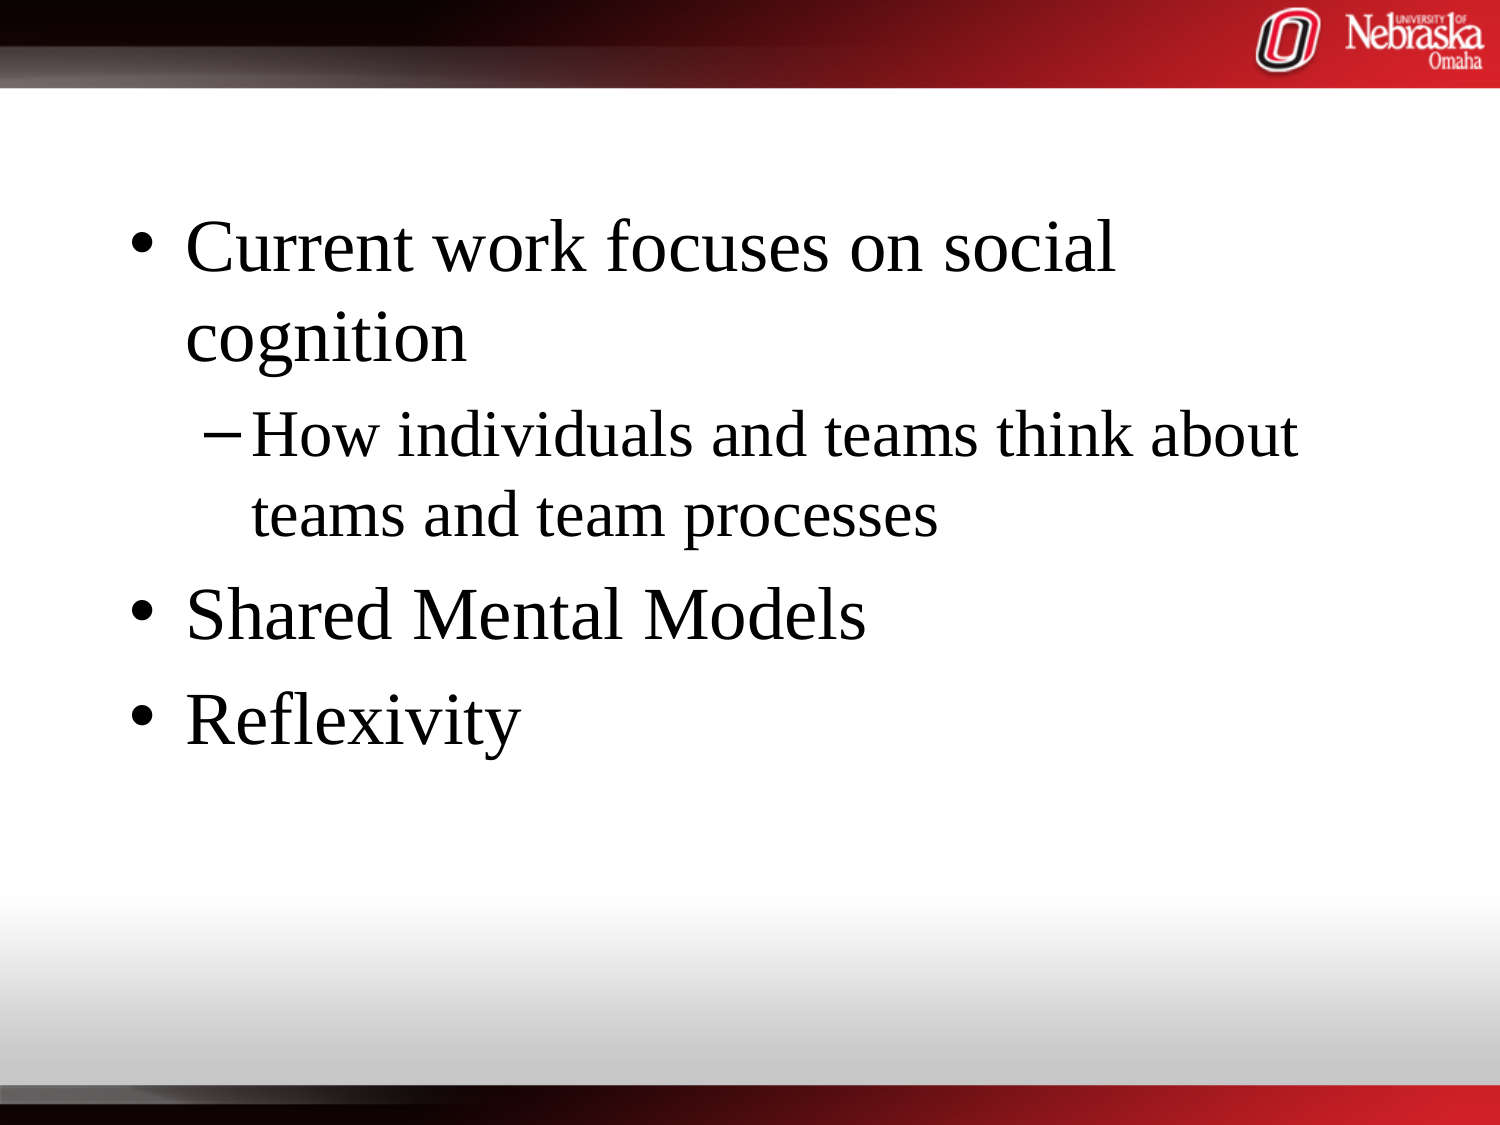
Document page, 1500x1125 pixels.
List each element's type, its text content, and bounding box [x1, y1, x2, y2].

picture [0, 0, 1500, 1125]
list Current work focuses on social cognition How individuals and teams think about teams and team processes Shared Mental Models Reflexivity [114, 188, 1389, 994]
